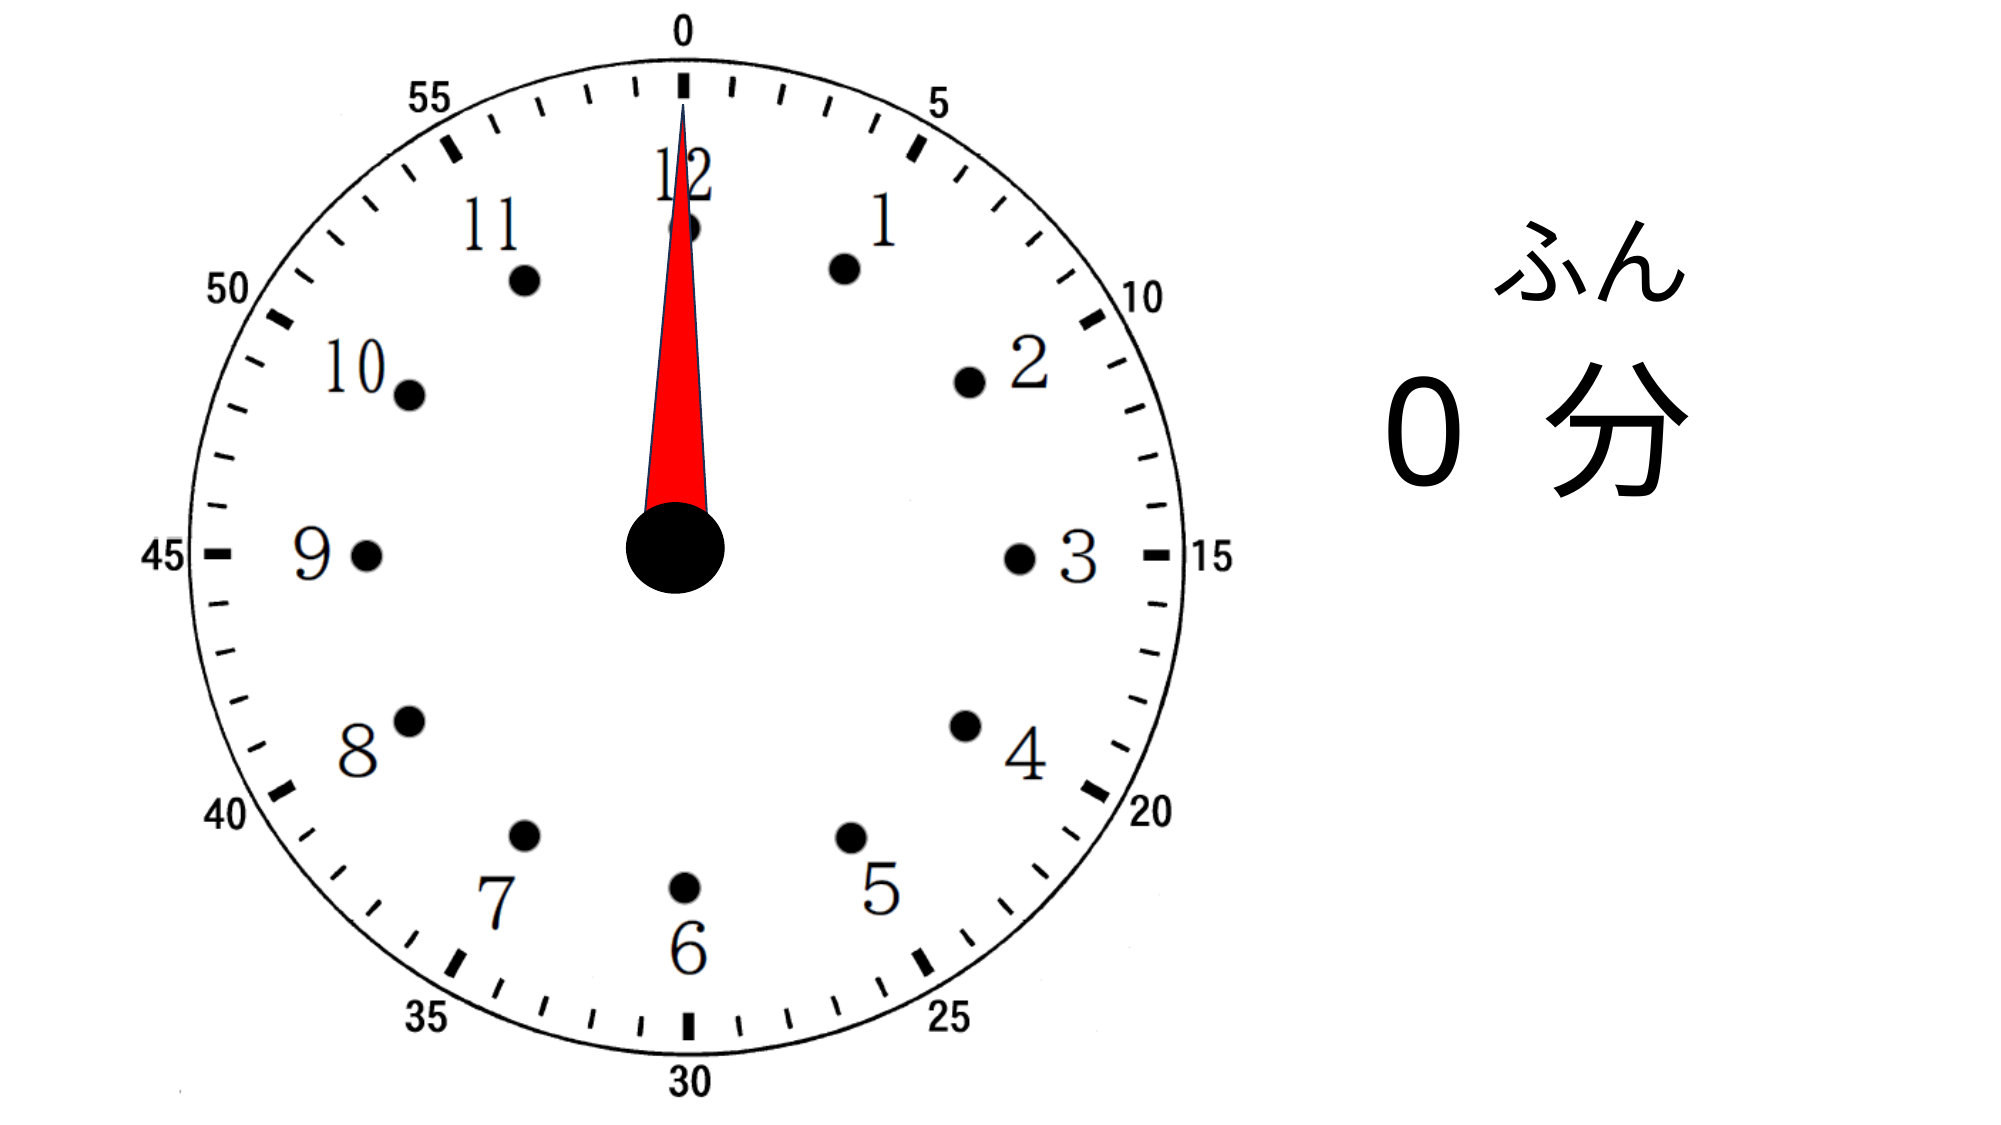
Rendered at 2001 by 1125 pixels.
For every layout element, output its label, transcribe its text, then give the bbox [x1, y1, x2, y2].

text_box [641, 103, 709, 995]
text_box 0 分 [1367, 327, 1829, 523]
picture [120, 0, 1275, 1125]
text_box ふん [1475, 191, 1721, 327]
